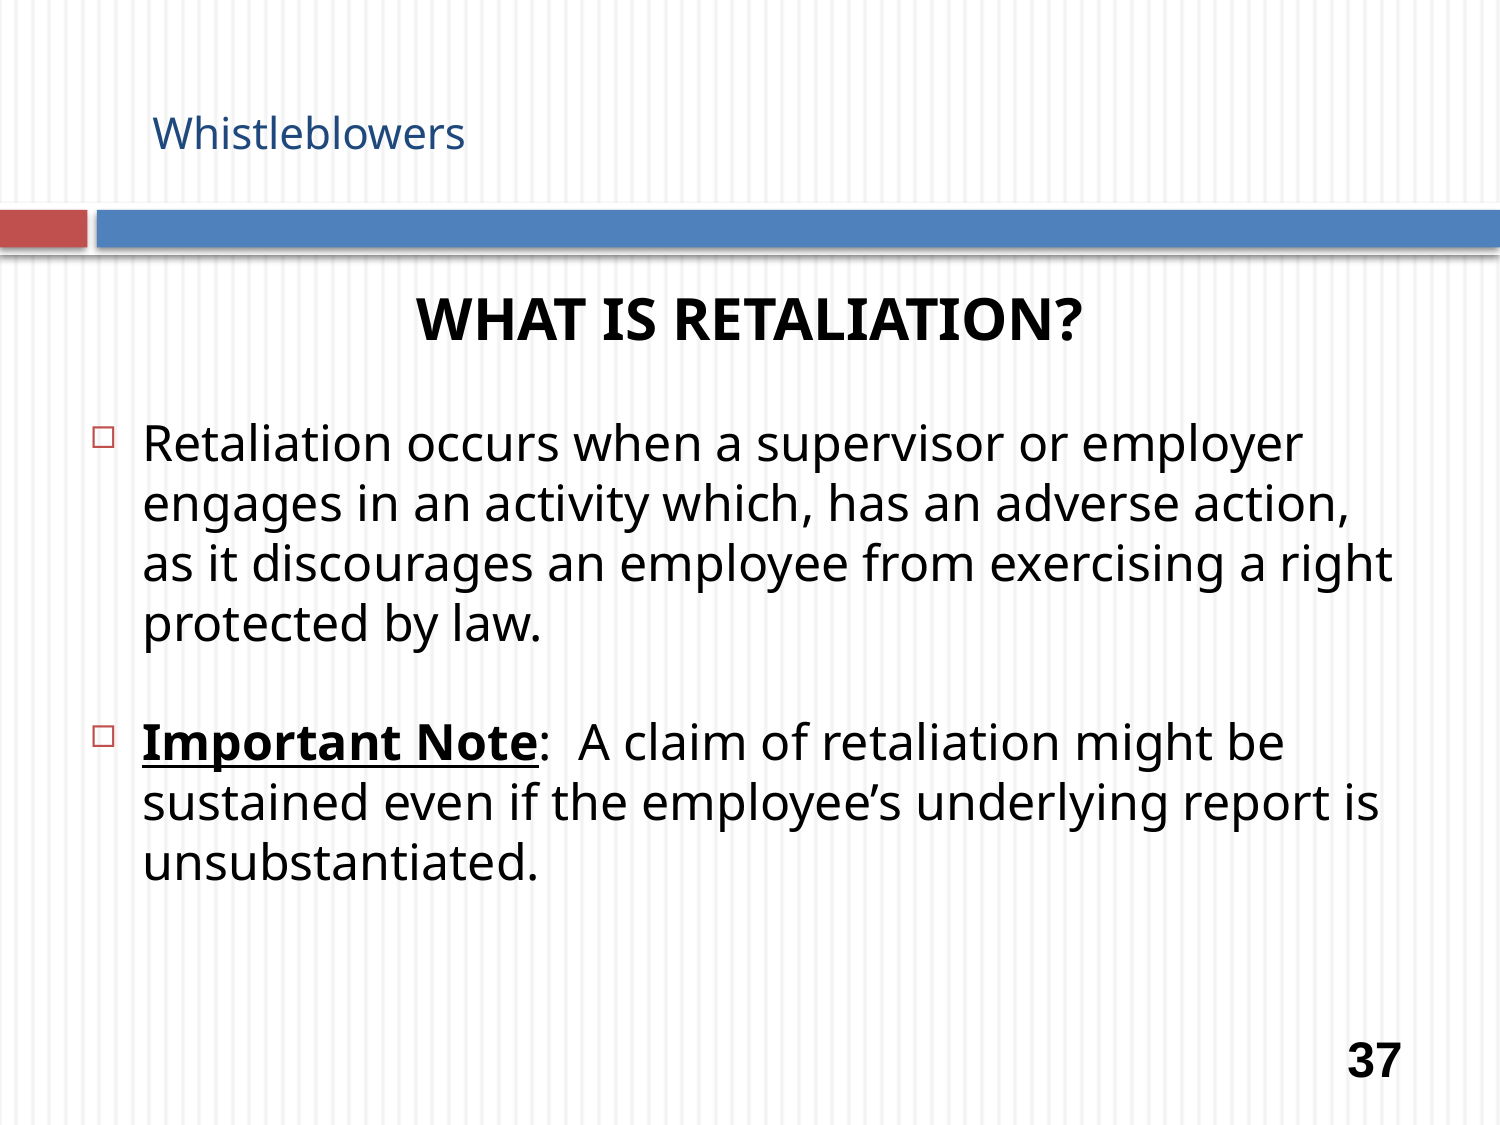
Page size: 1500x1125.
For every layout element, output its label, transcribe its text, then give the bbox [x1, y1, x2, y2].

slide_number 37 [1312, 1025, 1438, 1091]
list What is Retaliation? Retaliation occurs when a supervisor or employer engages in an activity which, has an adverse action, as it discourages an employee from exercising a right protected by law. Important Note: A claim of retaliation might be sustained even if the employee’s underlying report is unsubstantiated. [74, 274, 1426, 963]
title Whistleblowers [137, 49, 1476, 213]
